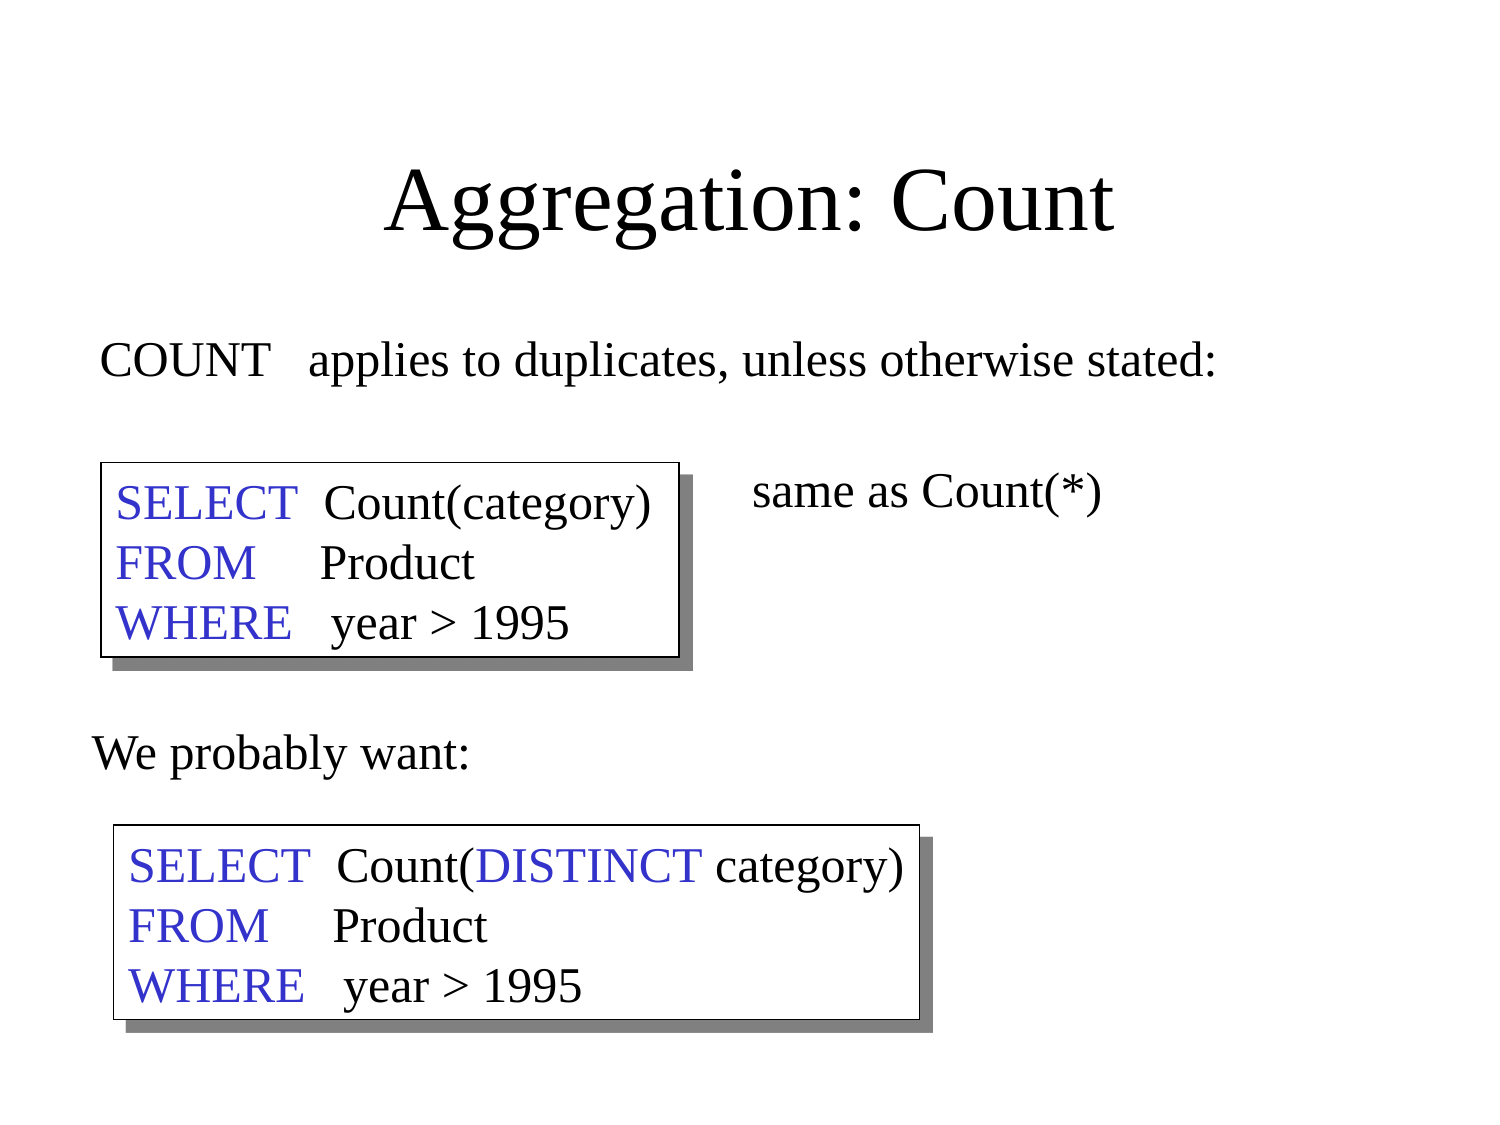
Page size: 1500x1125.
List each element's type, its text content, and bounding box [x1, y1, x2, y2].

text_box We probably want: [76, 712, 487, 788]
text_box SELECT Count(DISTINCT category) FROM Product WHERE year > 1995 [114, 824, 919, 1020]
text_box same as Count(*) [737, 449, 1118, 525]
title Aggregation: Count [112, 99, 1388, 288]
text_box SELECT Count(category) FROM Product WHERE year > 1995 [101, 462, 679, 658]
text_box COUNT applies to duplicates, unless otherwise stated: [84, 319, 1234, 394]
